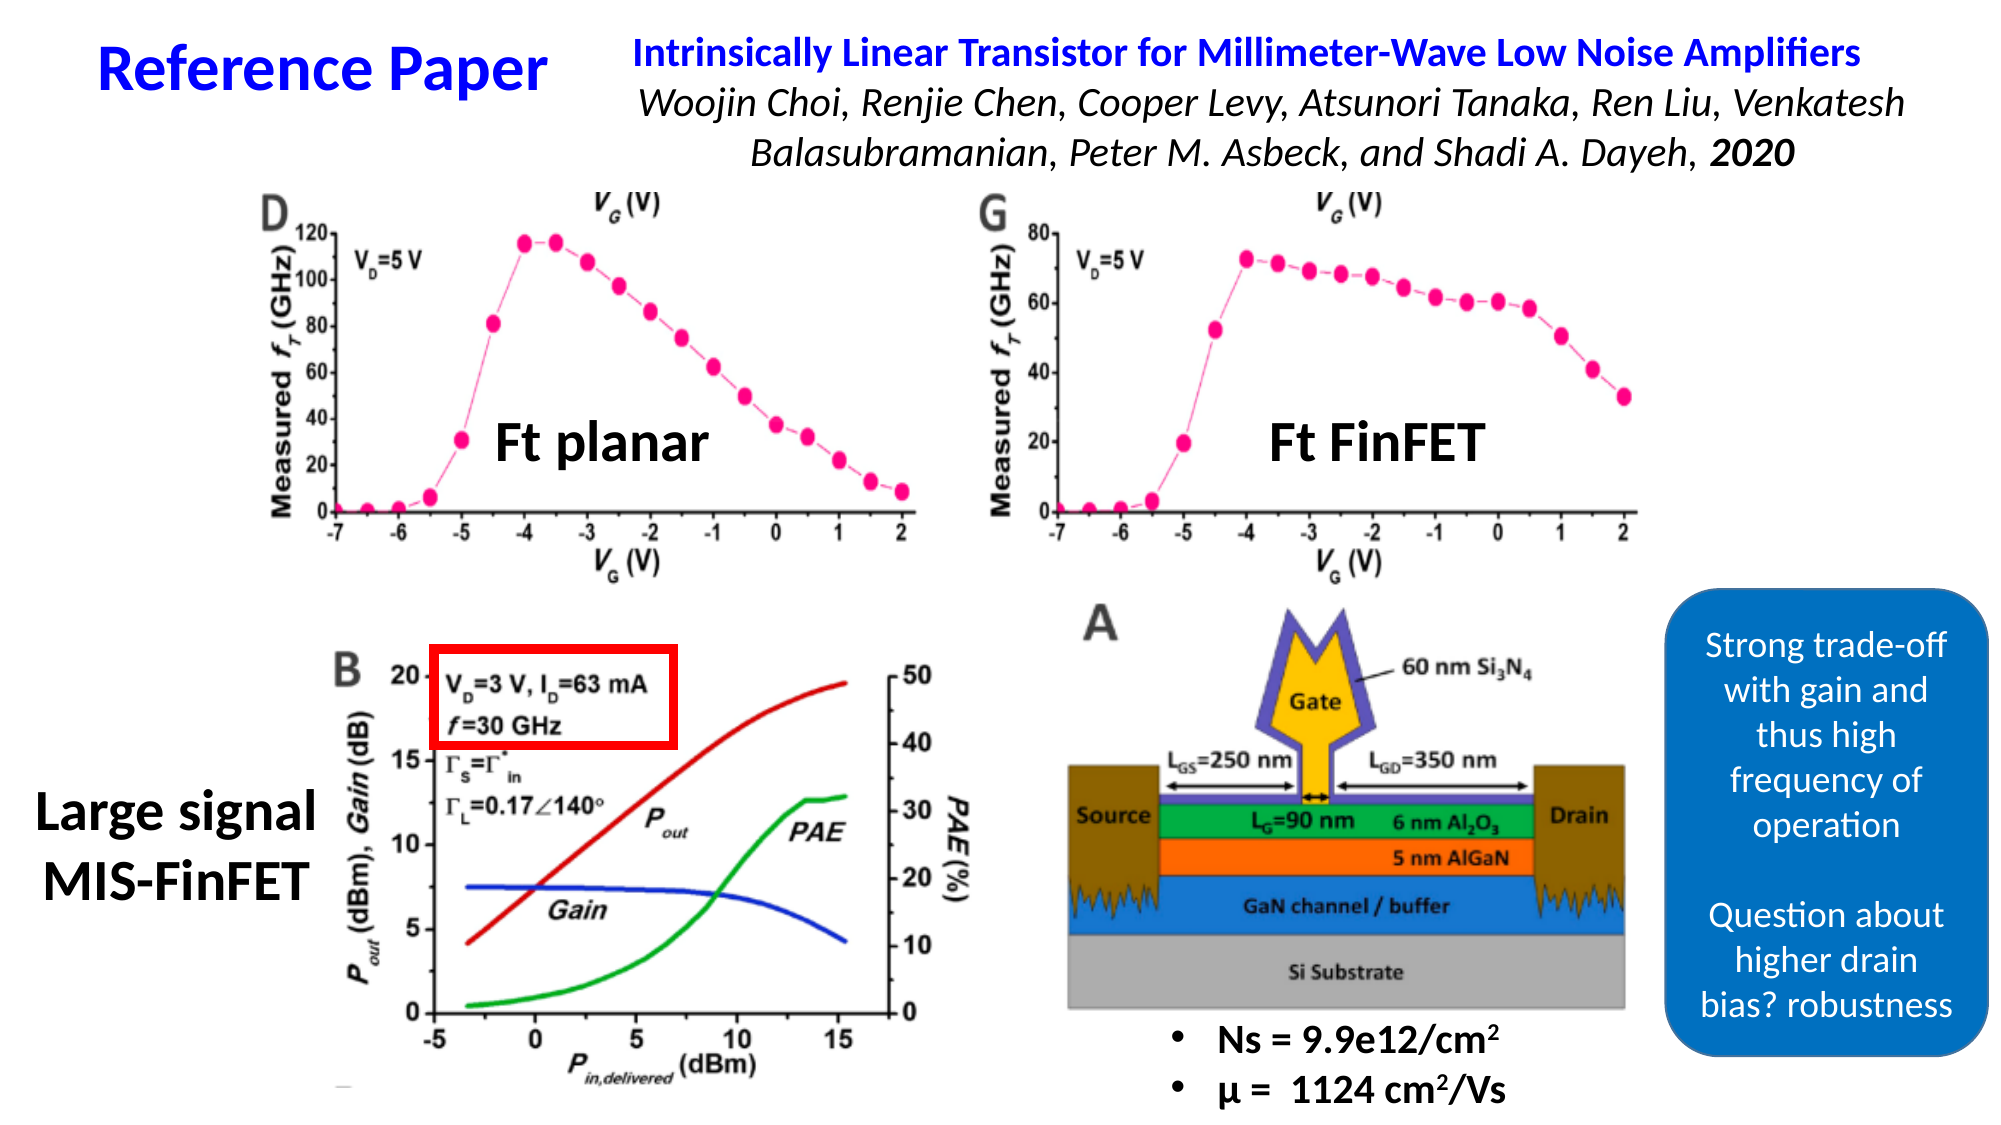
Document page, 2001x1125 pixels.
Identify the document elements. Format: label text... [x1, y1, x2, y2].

picture [255, 192, 1695, 599]
text_box Reference Paper [82, 16, 580, 112]
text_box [1024, 599, 1650, 1125]
text_box Strong trade-off with gain and thus high frequency of operation Question about higher drain bias? robustness [1664, 588, 1989, 1058]
text_box Intrinsically Linear Transistor for Millimeter-Wave Low Noise Amplifiers Woojin Choi, Renjie Chen, Cooper Levy, Atsunori Tanaka, Ren Liu, Venkatesh Balasubramanian, Peter M. Asbeck, and Shadi A. Dayeh, 2020 [617, 16, 1927, 182]
text_box Large signal MIS-FinFET [0, 765, 330, 920]
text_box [330, 648, 975, 1088]
